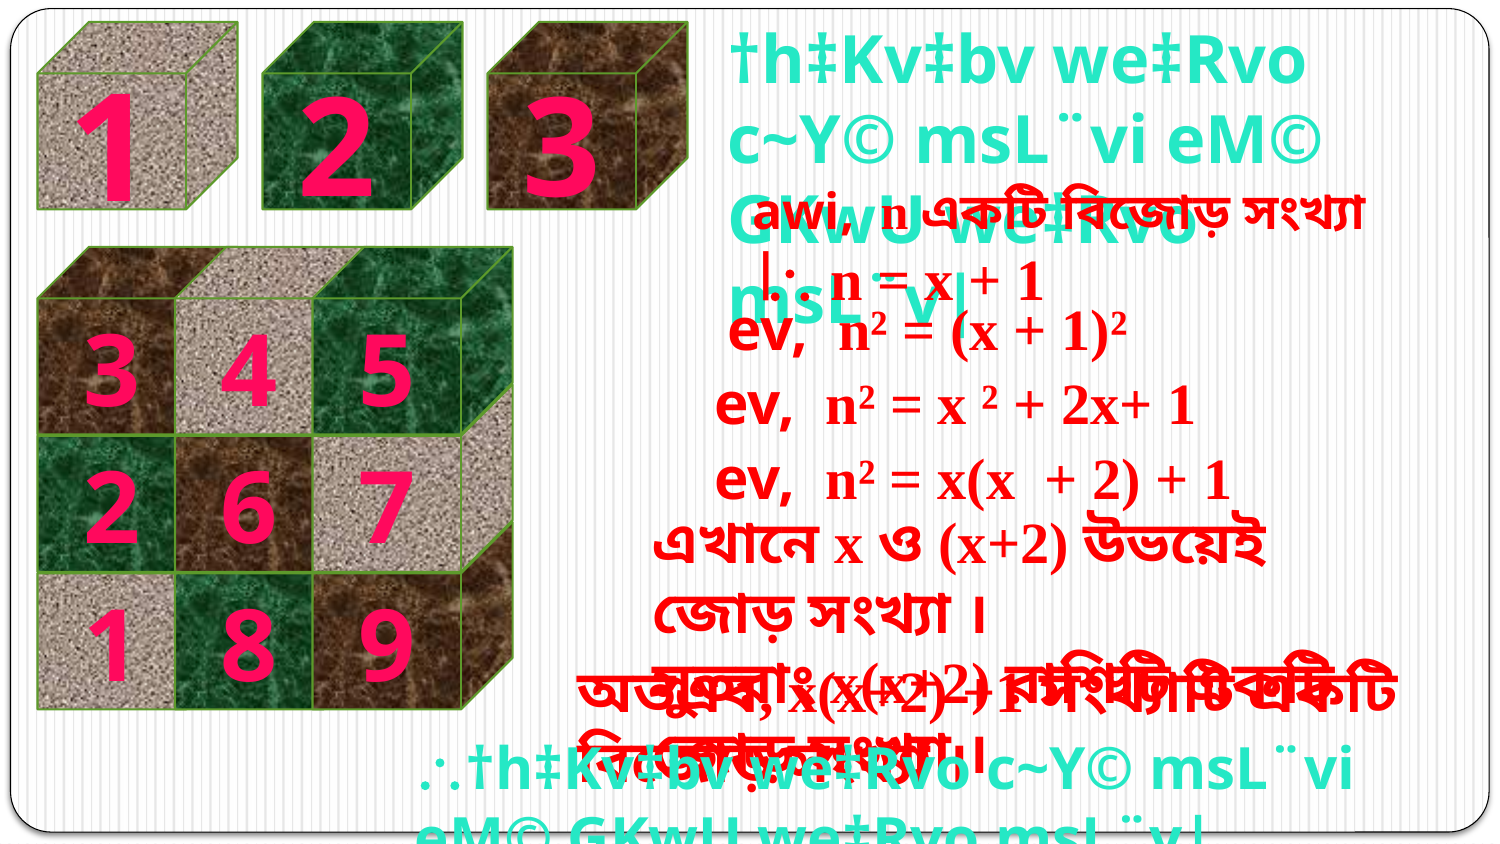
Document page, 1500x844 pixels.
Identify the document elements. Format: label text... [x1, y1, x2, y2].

text_box এখানে x ও (x+2) উভয়েই জোড় সংখ্যা । সুতরাং x(x+2) রাশিটি একটি জোড় সংখ্যা । [637, 498, 1438, 646]
text_box 3 [36, 245, 225, 436]
text_box  n = x + 1 [750, 234, 1175, 284]
text_box 8 [173, 573, 312, 711]
text_box 4 [173, 245, 363, 436]
text_box †h‡Kv‡bv we‡Rvo c~Y© msL¨vi eM© GKwU we‡Rvo msL¨v| [399, 723, 1500, 844]
text_box ev, n² = (x + 1)² [712, 284, 1238, 358]
text_box 3 [486, 20, 689, 211]
text_box 2 [261, 20, 464, 211]
text_box 1 [36, 573, 174, 711]
text_box awi, n একটি বিজোড় সংখ্যা | [737, 171, 1413, 307]
text_box অতএব, x(x+2) +1 সংখ্যাটি একটি বিজোড় সংখ্যা । [562, 646, 1500, 723]
text_box 7 [311, 384, 514, 573]
text_box ev, n² = x(x + 2) + 1 [699, 433, 1350, 498]
text_box 5 [311, 245, 514, 436]
text_box 1 [36, 20, 239, 211]
text_box 2 [36, 435, 174, 573]
text_box †h‡Kv‡bv we‡Rvo c~Y© msL¨vi eM© GKwU we‡Rvo msL¨v| [712, 9, 1463, 344]
text_box ev, n² = x ² + 2x+ 1 [699, 358, 1388, 444]
text_box 6 [173, 436, 311, 573]
text_box 9 [311, 522, 514, 711]
